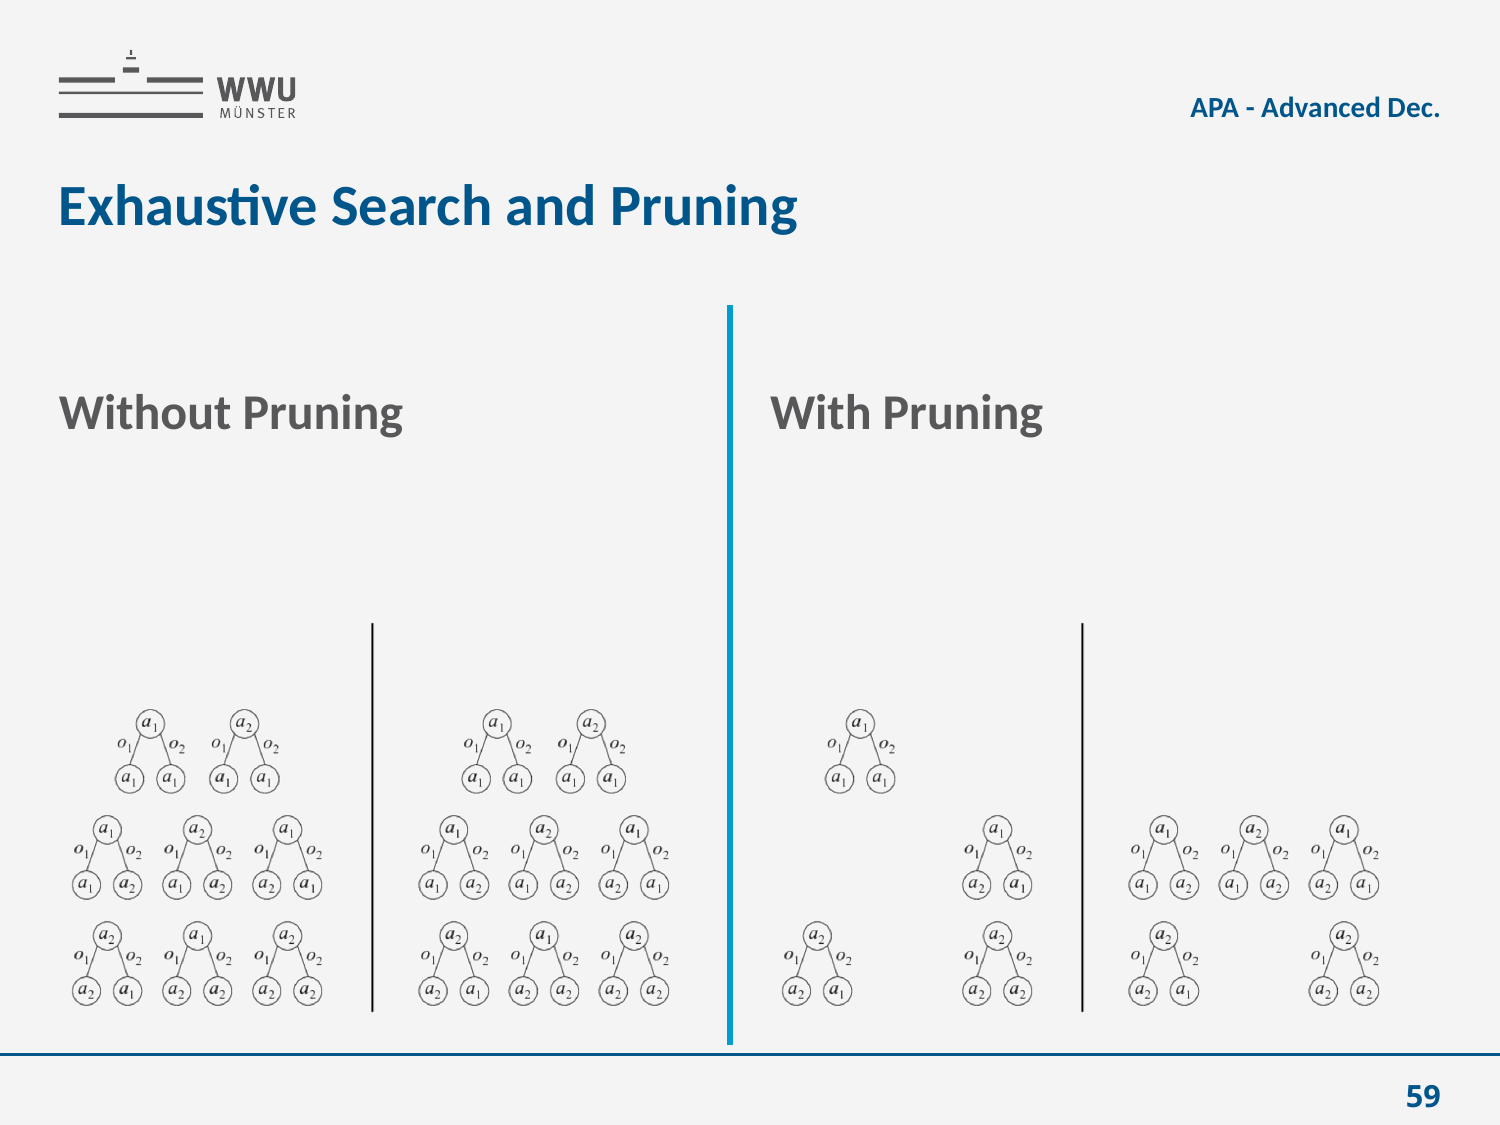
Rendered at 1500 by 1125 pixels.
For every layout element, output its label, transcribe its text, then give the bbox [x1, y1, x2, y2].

slide_number APA - Advanced Dec. [590, 63, 1442, 123]
list Without Pruning [59, 305, 727, 441]
title Exhaustive Search and Pruning [59, 167, 1442, 262]
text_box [769, 617, 1388, 1016]
list With Pruning [769, 305, 1441, 441]
picture [59, 617, 678, 1016]
slide_number 59 [1322, 1058, 1441, 1118]
